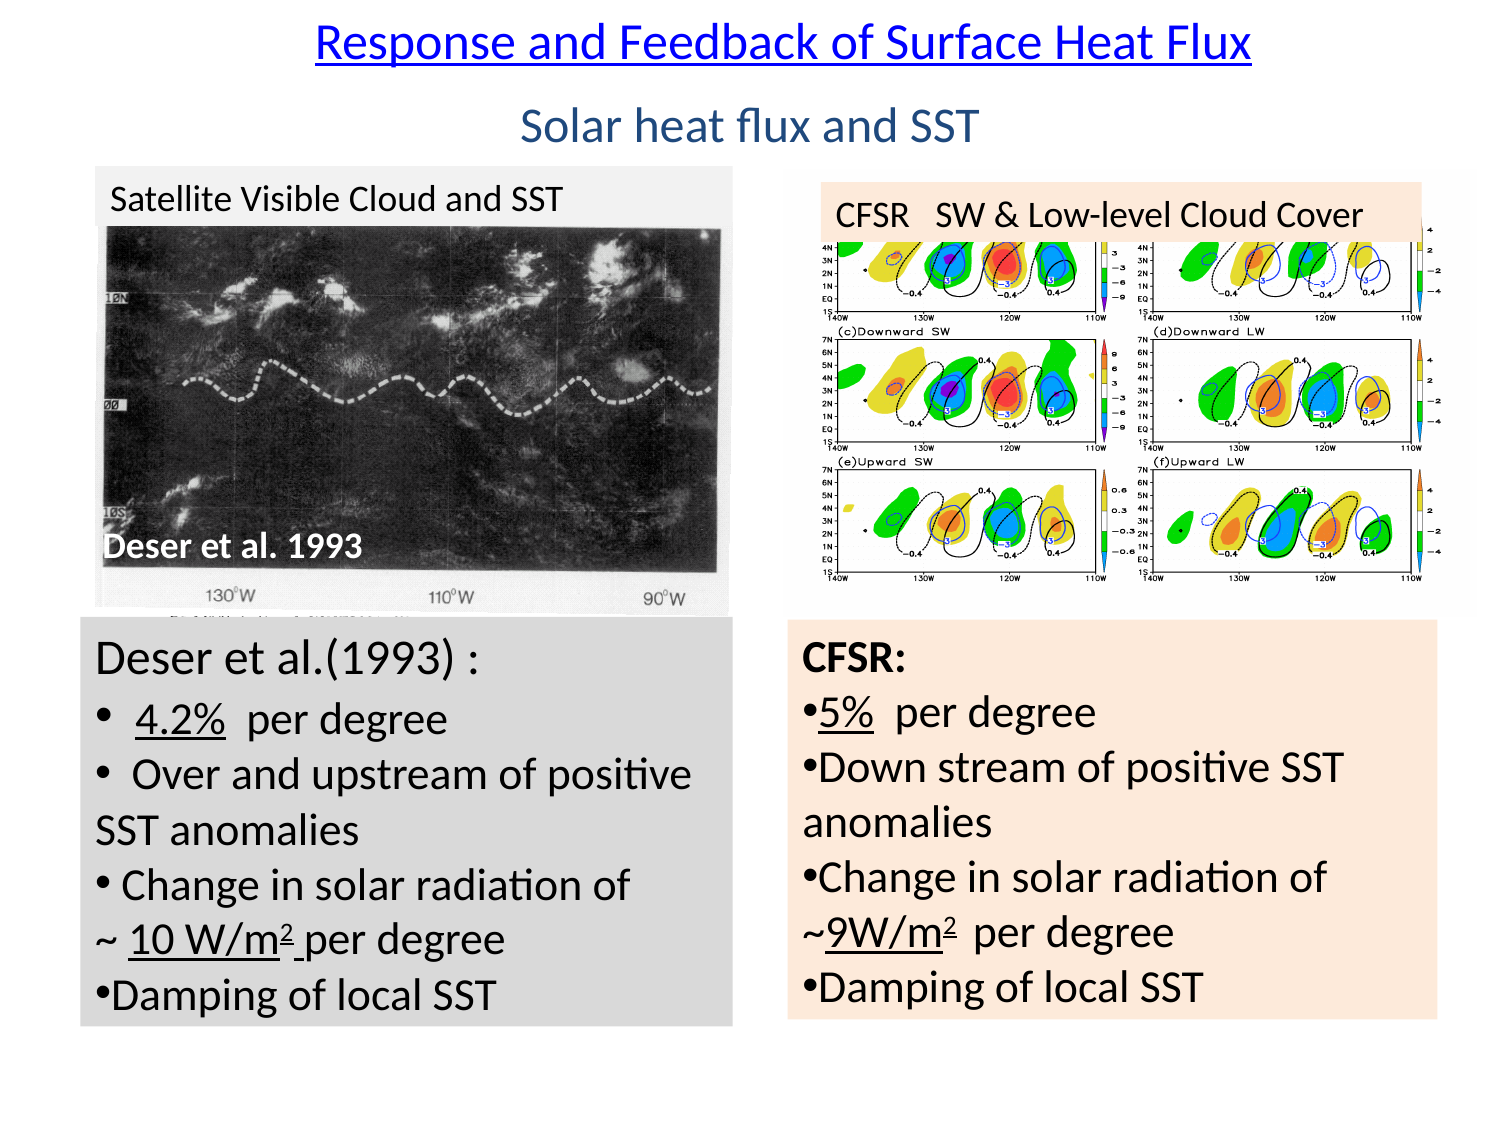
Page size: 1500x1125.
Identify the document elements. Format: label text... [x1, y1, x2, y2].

text_box Satellite Visible Cloud and SST [95, 166, 733, 212]
picture [782, 169, 1477, 617]
text_box CFSR: 5% per degree Down stream of positive SST anomalies Change in solar radiation of ~9W/m2 per degree Damping of local SST [787, 624, 1438, 1020]
picture [94, 212, 733, 617]
text_box Deser et al.(1993) : 4.2% per degree Over and upstream of positive SST anomalies Change in solar radiation of ~ 10 W/m2 per degree Damping of local SST [80, 616, 733, 1027]
text_box Response and Feedback of Surface Heat Flux [299, 0, 1275, 78]
text_box Solar heat flux and SST [505, 85, 1143, 161]
